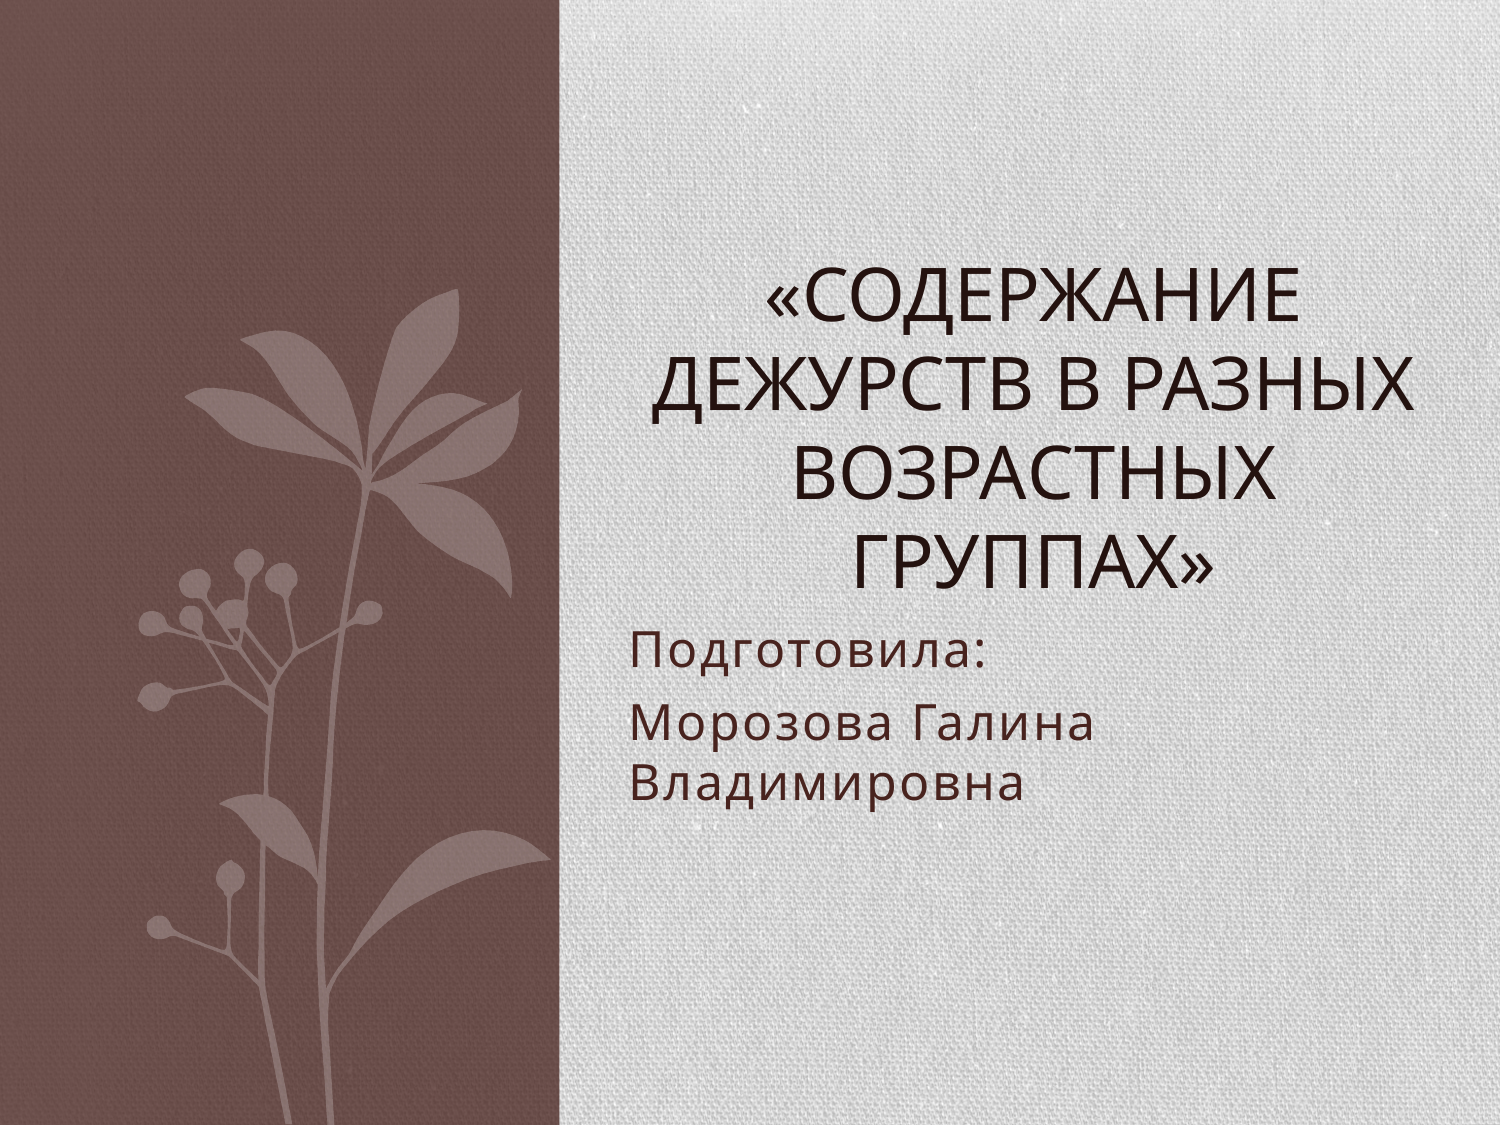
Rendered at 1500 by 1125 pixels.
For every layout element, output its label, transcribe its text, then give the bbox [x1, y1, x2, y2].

title «Содержание дежурств в разных возрастных группах» [613, 232, 1454, 611]
subtitle Подготовила: Морозова Галина Владимировна [614, 611, 1454, 870]
